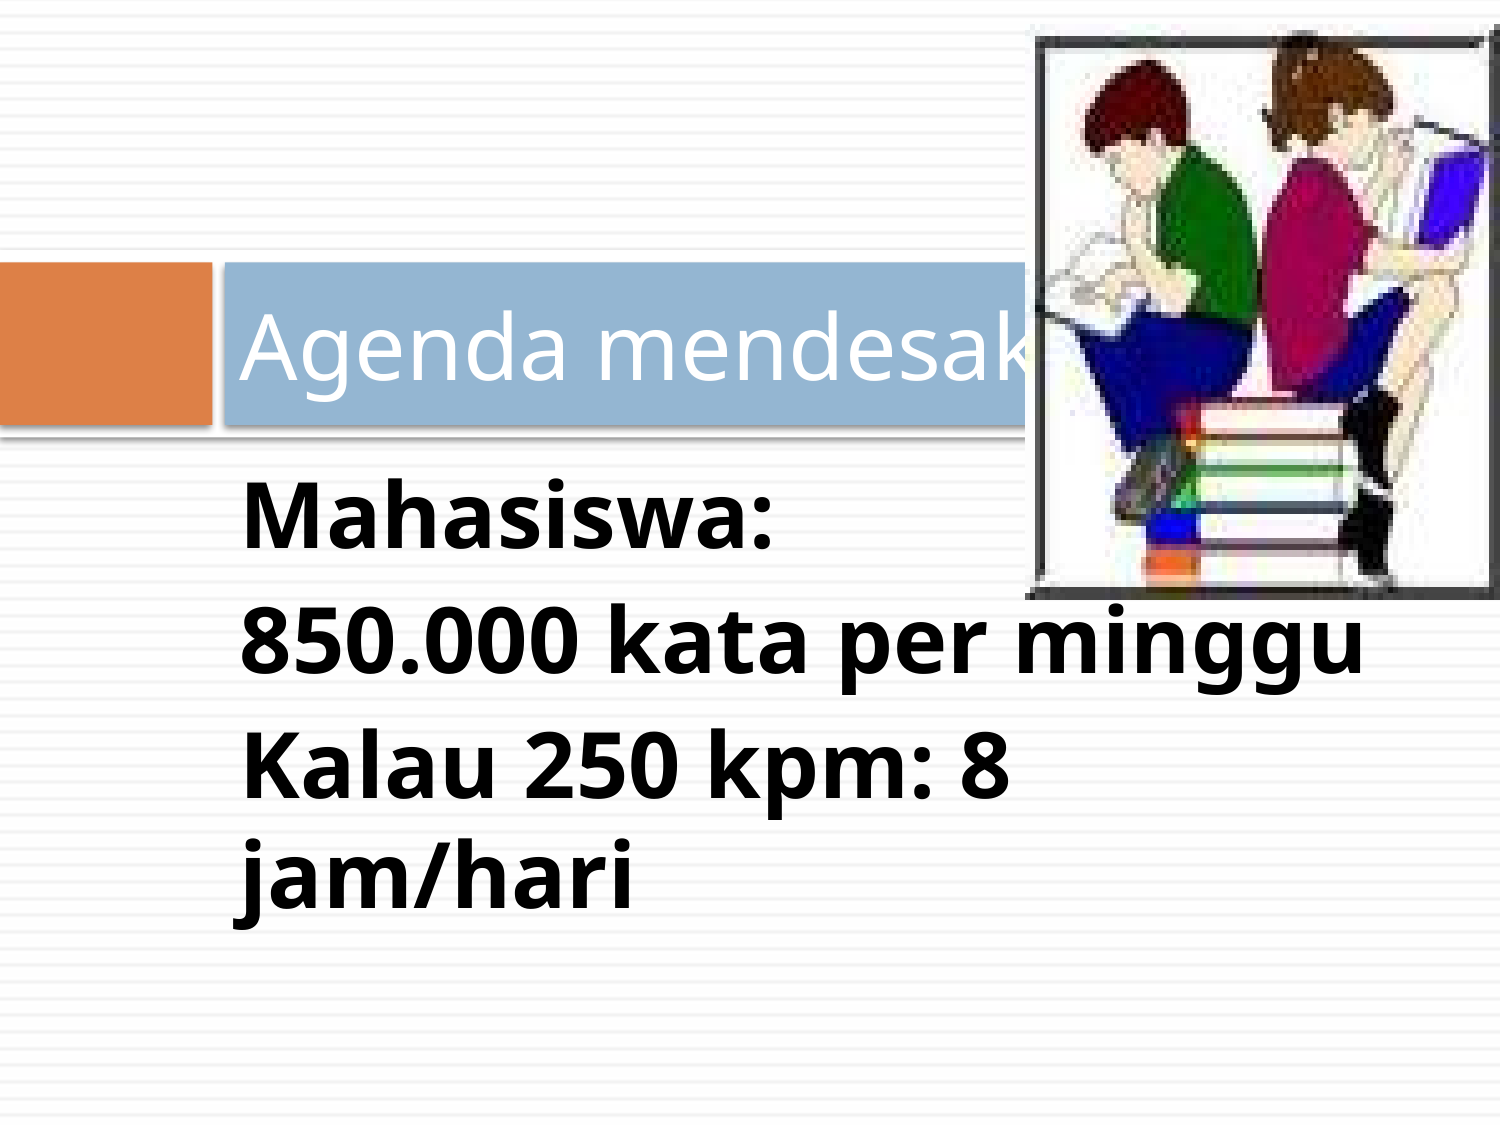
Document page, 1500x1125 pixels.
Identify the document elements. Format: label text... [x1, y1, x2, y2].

picture [1024, 24, 1500, 601]
title Agenda mendesak…………… [225, 262, 1018, 425]
list Mahasiswa: 850.000 kata per minggu Kalau 250 kpm: 8 jam/hari [225, 450, 1394, 725]
